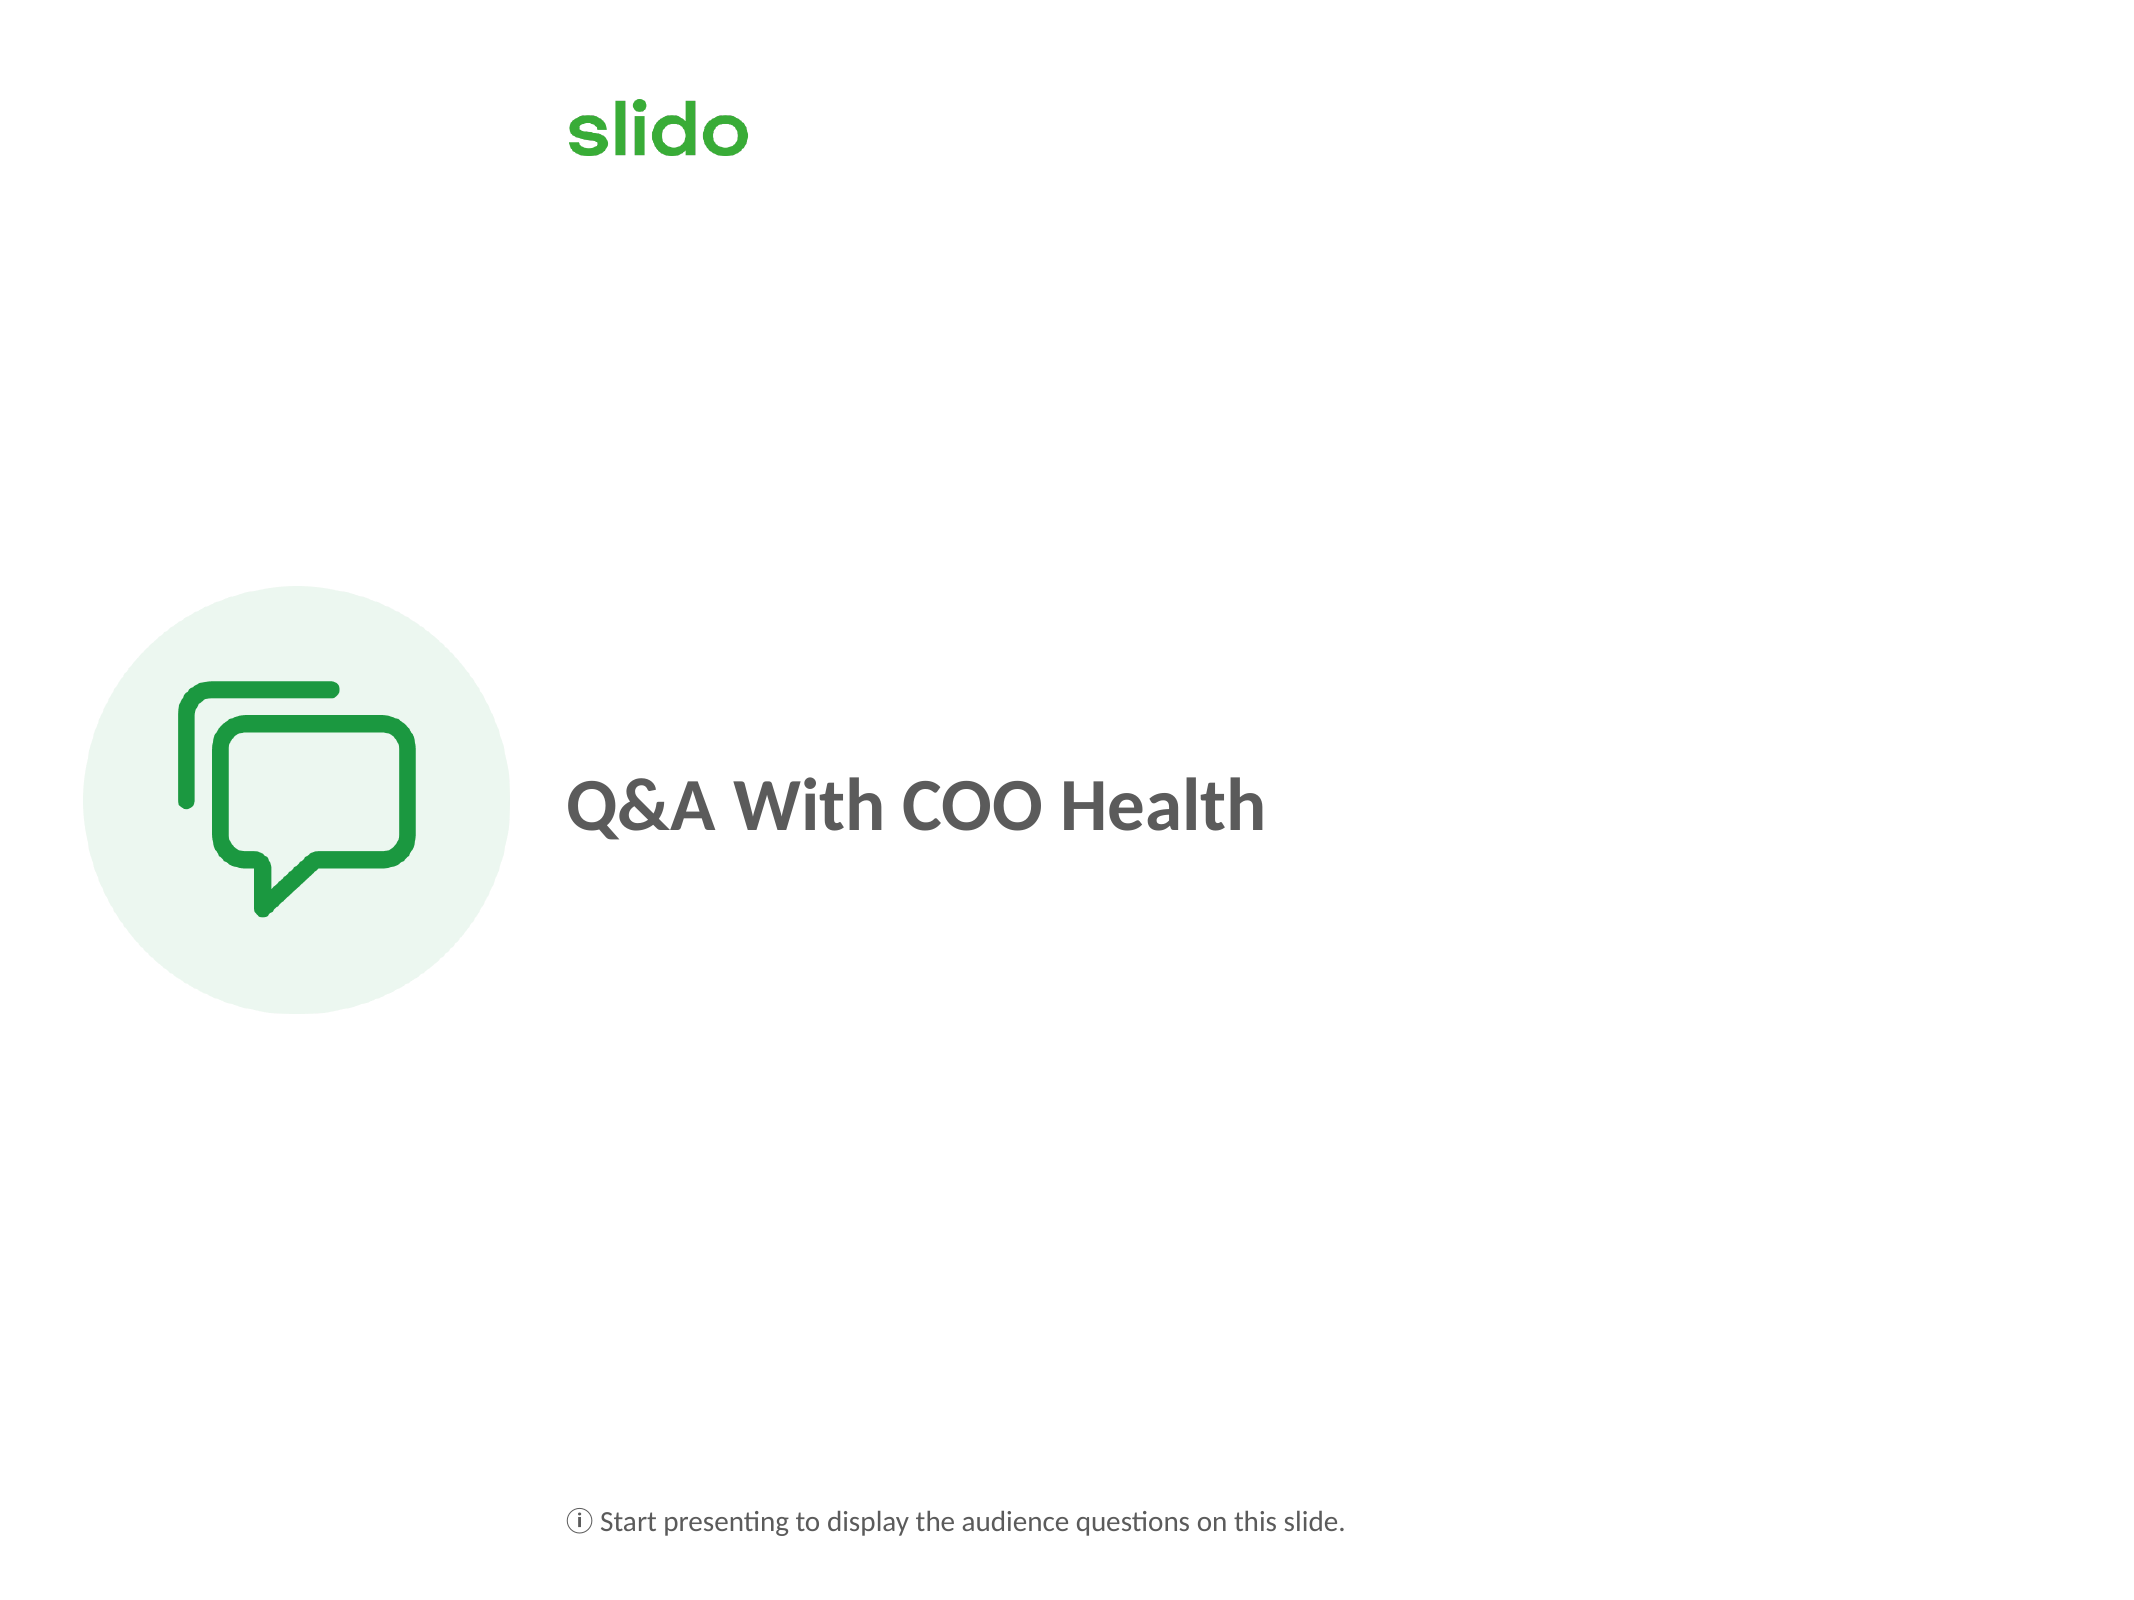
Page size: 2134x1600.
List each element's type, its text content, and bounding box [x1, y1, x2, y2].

text_box Q&A With COO Health [550, 598, 2052, 1002]
picture [83, 586, 511, 1014]
picture [551, 83, 766, 173]
text_box ⓘ Start presenting to display the audience questions on this slide. [550, 1473, 2094, 1566]
